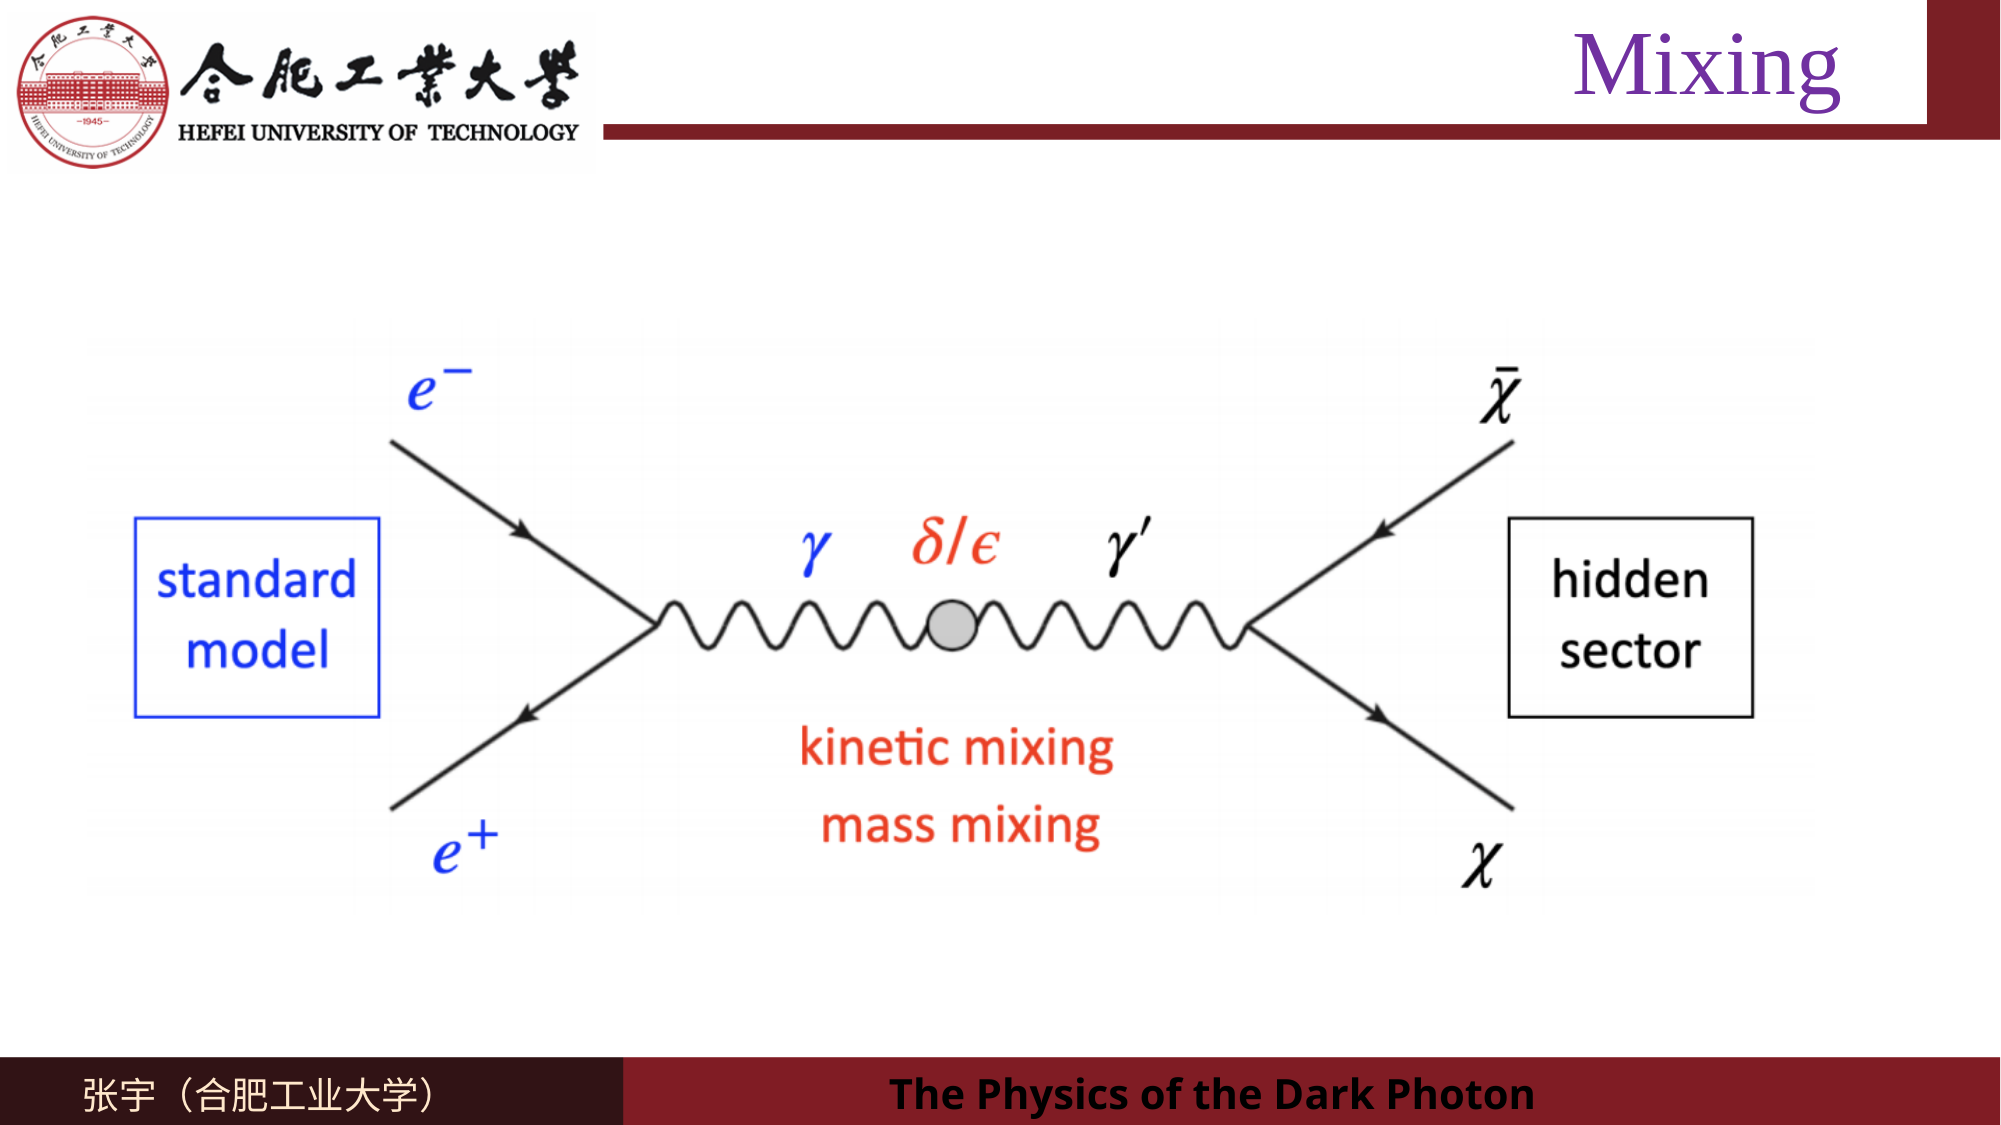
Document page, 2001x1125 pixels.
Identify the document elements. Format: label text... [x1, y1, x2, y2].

picture [0, 0, 2001, 1125]
text_box Mixing [1557, 0, 1887, 128]
